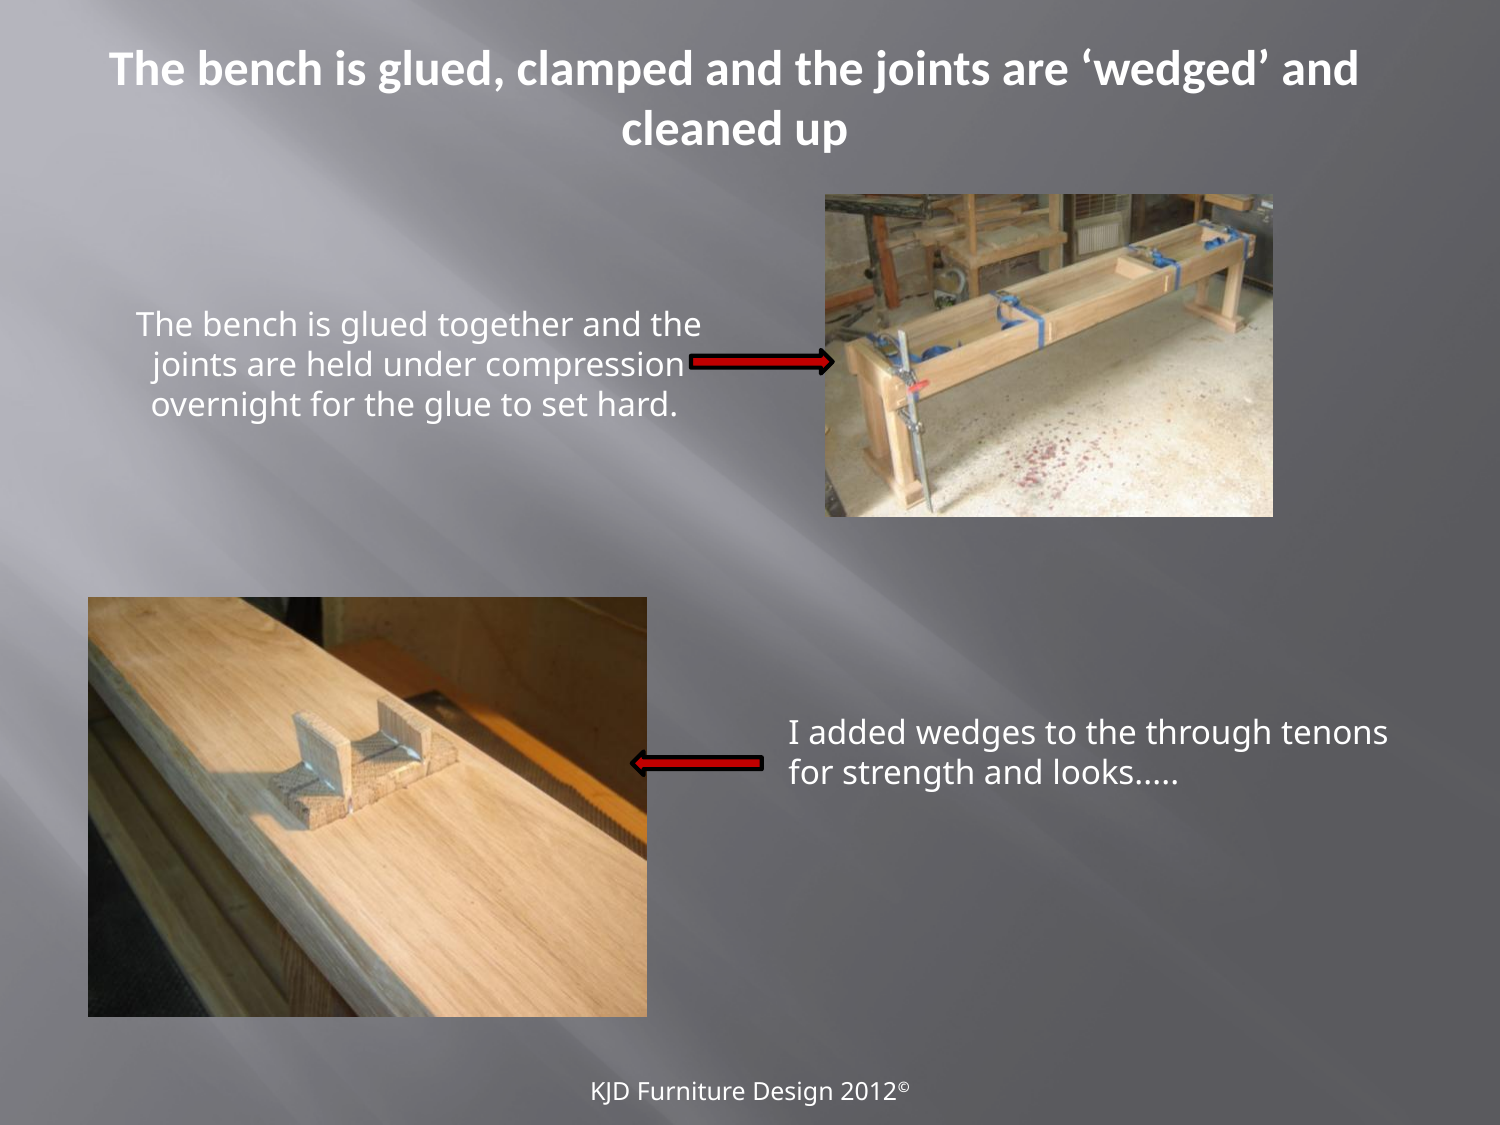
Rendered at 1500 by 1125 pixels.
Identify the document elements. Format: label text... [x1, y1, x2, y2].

picture [88, 597, 647, 1017]
picture [825, 194, 1274, 518]
footer KJD Furniture Design 2012© [512, 1052, 988, 1113]
text_box I added wedges to the through tenons for strength and looks..... [773, 704, 1412, 799]
text_box The bench is glued together and the joints are held under compression overnight for the glue to set hard. [100, 296, 739, 431]
text_box [691, 755, 764, 772]
text_box The bench is glued, clamped and the joints are ‘wedged’ and cleaned up [29, 30, 1441, 161]
text_box [688, 347, 825, 376]
